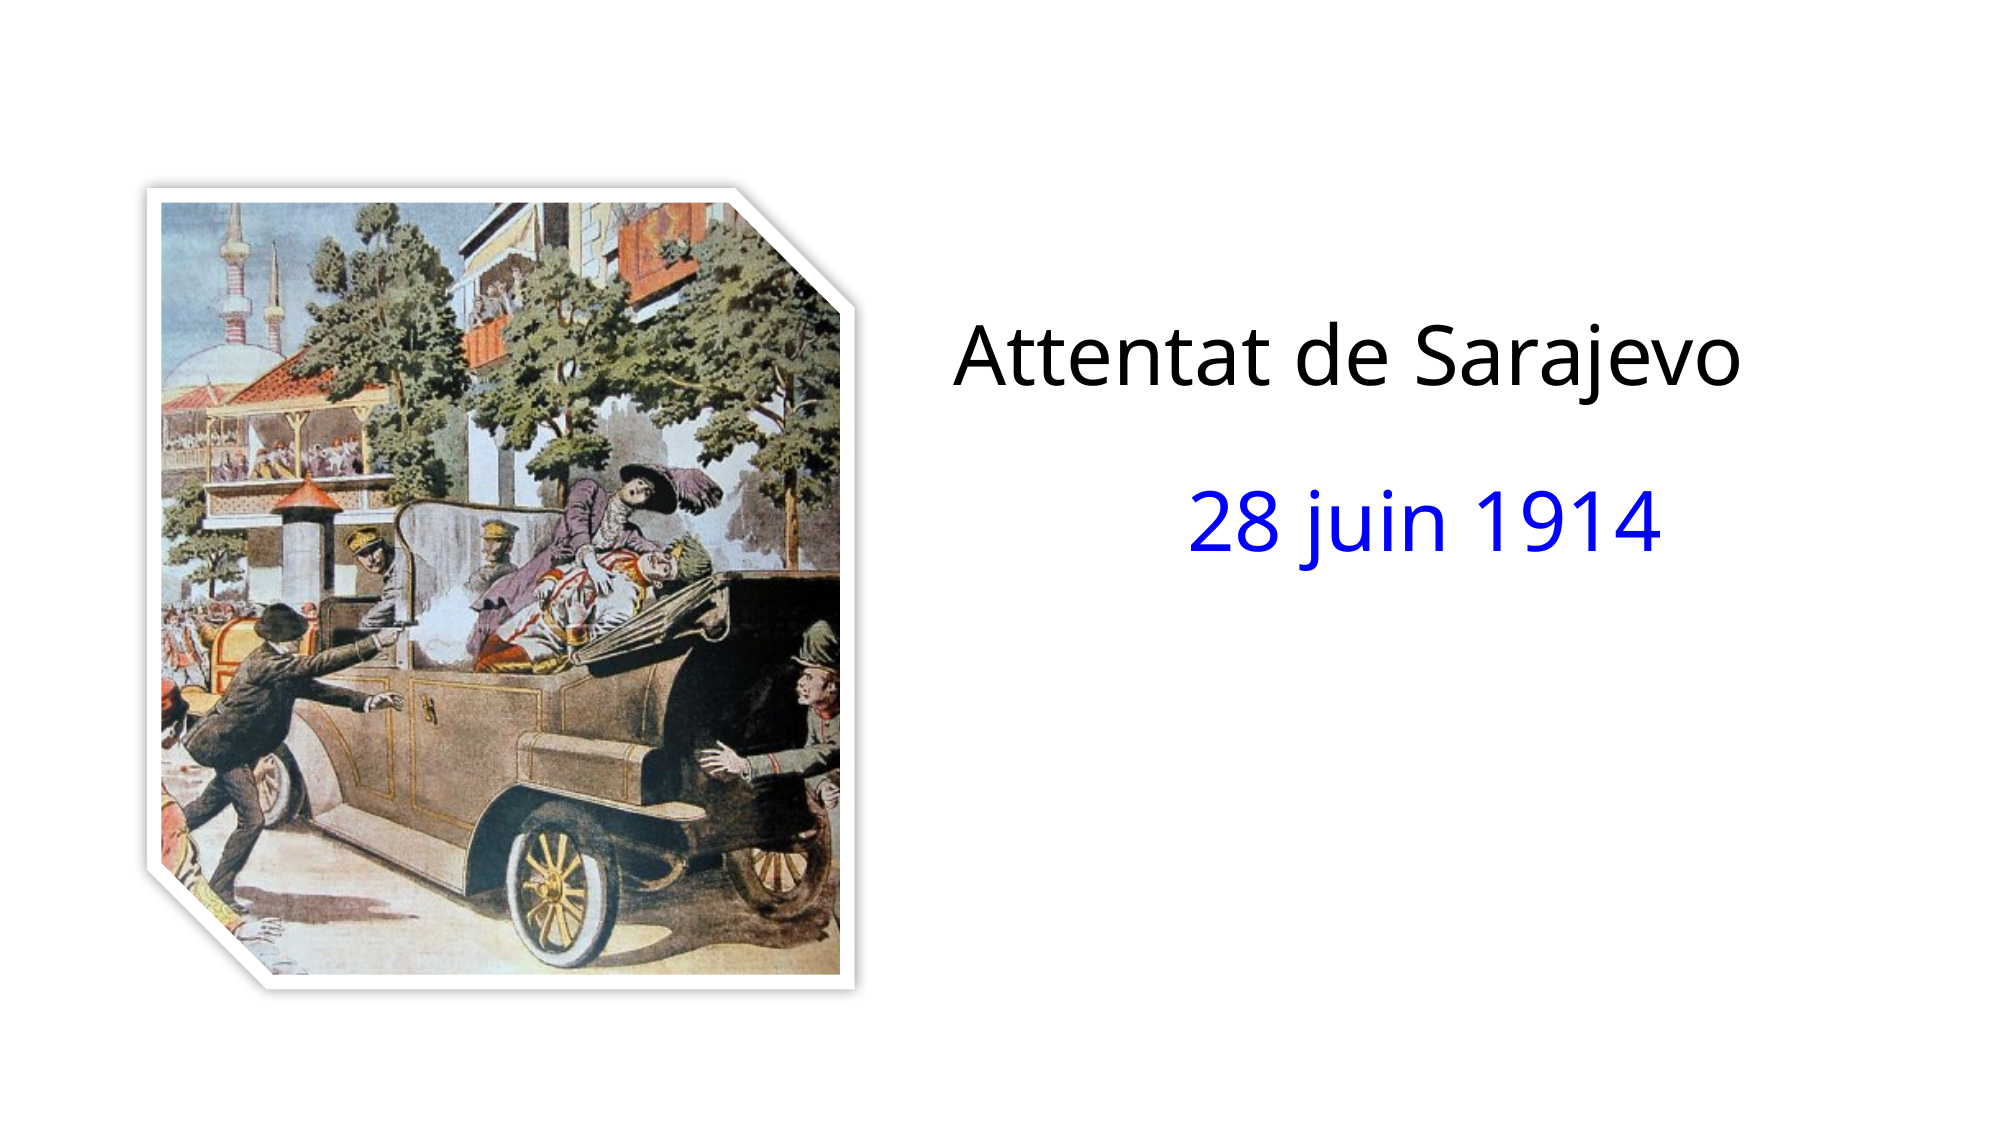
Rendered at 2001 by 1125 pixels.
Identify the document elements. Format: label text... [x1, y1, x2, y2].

picture [154, 195, 848, 982]
text_box 28 juin 1914 [1037, 460, 1813, 576]
text_box Attentat de Sarajevo [938, 295, 1969, 410]
